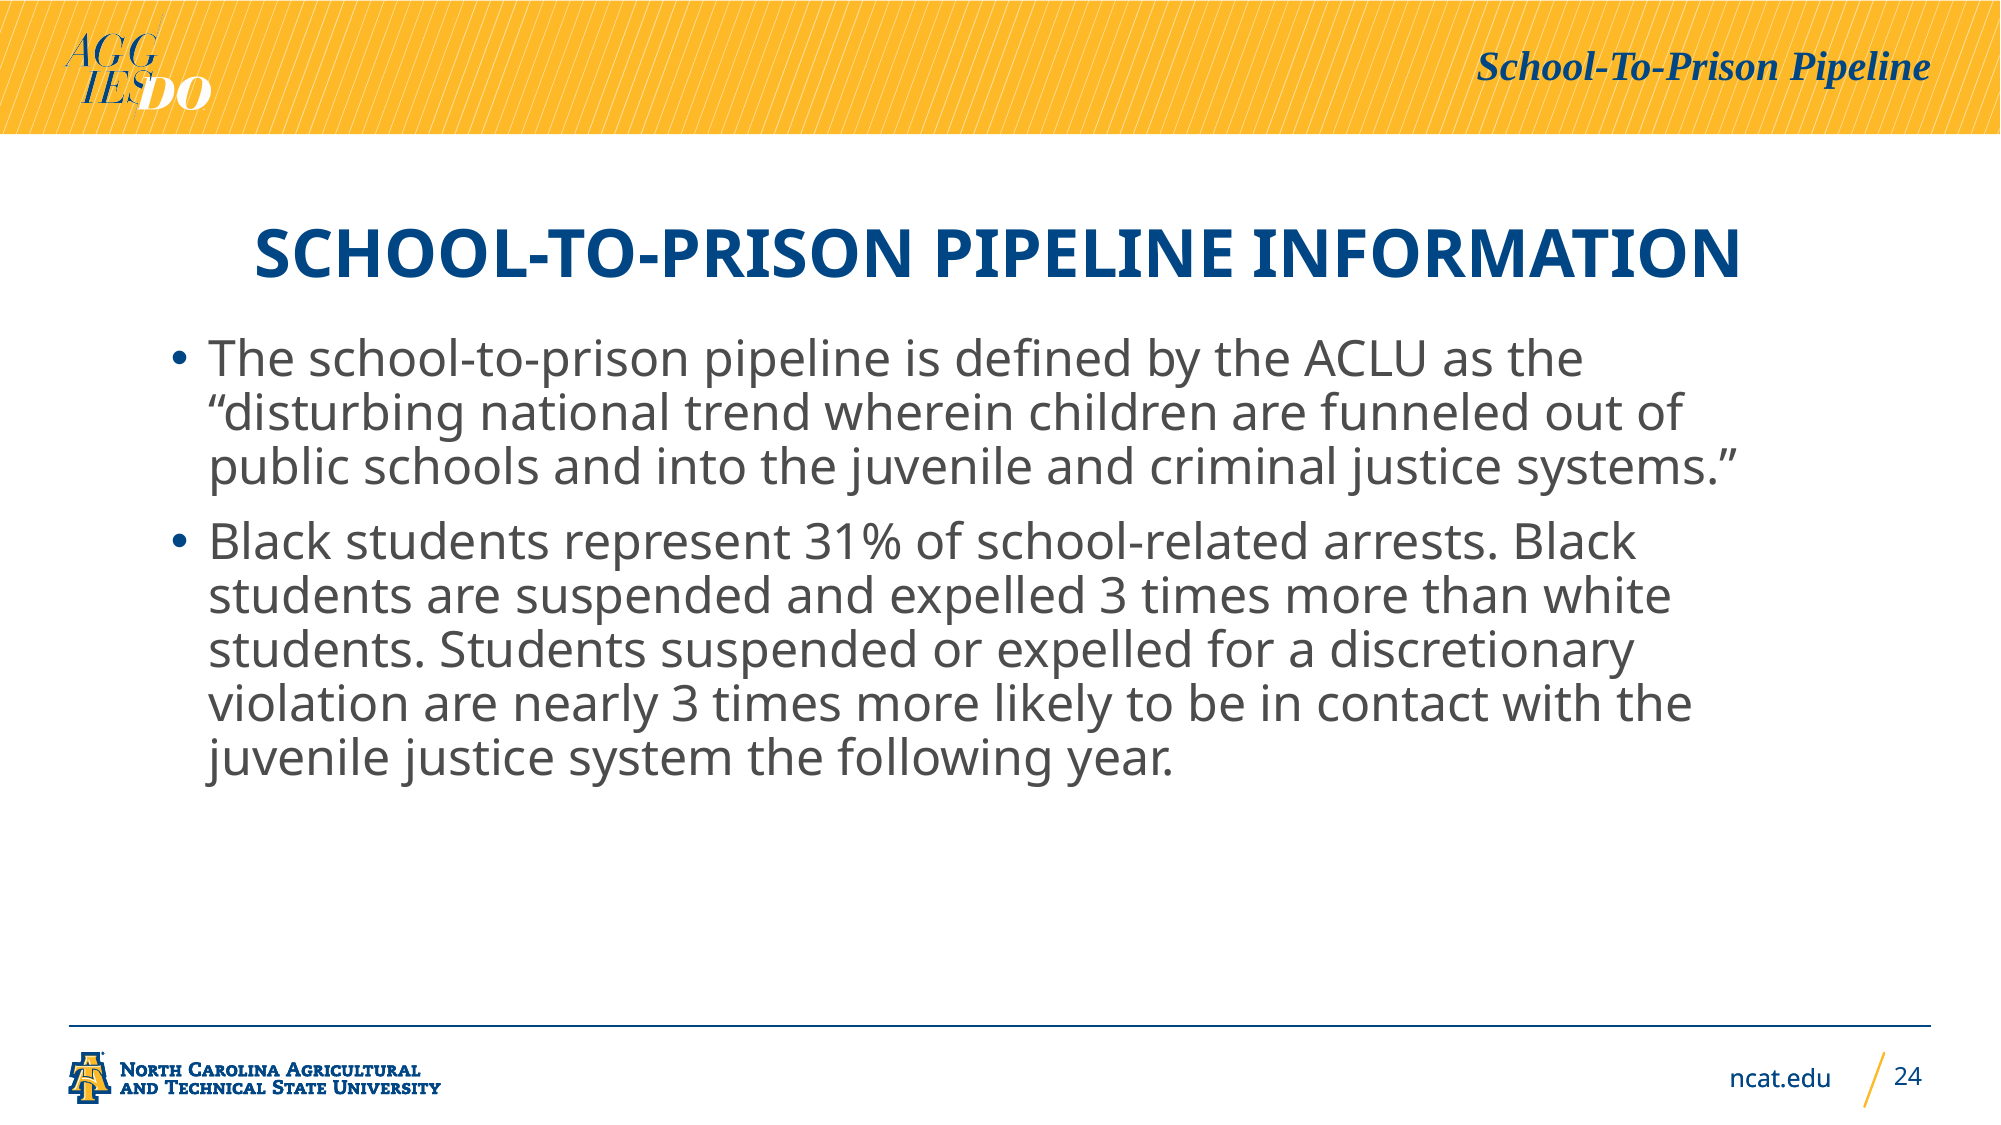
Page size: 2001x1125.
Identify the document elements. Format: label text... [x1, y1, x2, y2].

list The school-to-prison pipeline is defined by the ACLU as the “disturbing national trend wherein children are funneled out of public schools and into the juvenile and criminal justice systems.” Black students represent 31% of school-related arrests. Black students are suspended and expelled 3 times more than white students. Students suspended or expelled for a discretionary violation are nearly 3 times more likely to be in contact with the juvenile justice system the following year. [156, 326, 1844, 939]
list School-To-Prison Pipeline [999, 0, 1932, 135]
picture [63, 13, 211, 120]
title School-to-prison pipeline Information [156, 213, 1844, 306]
